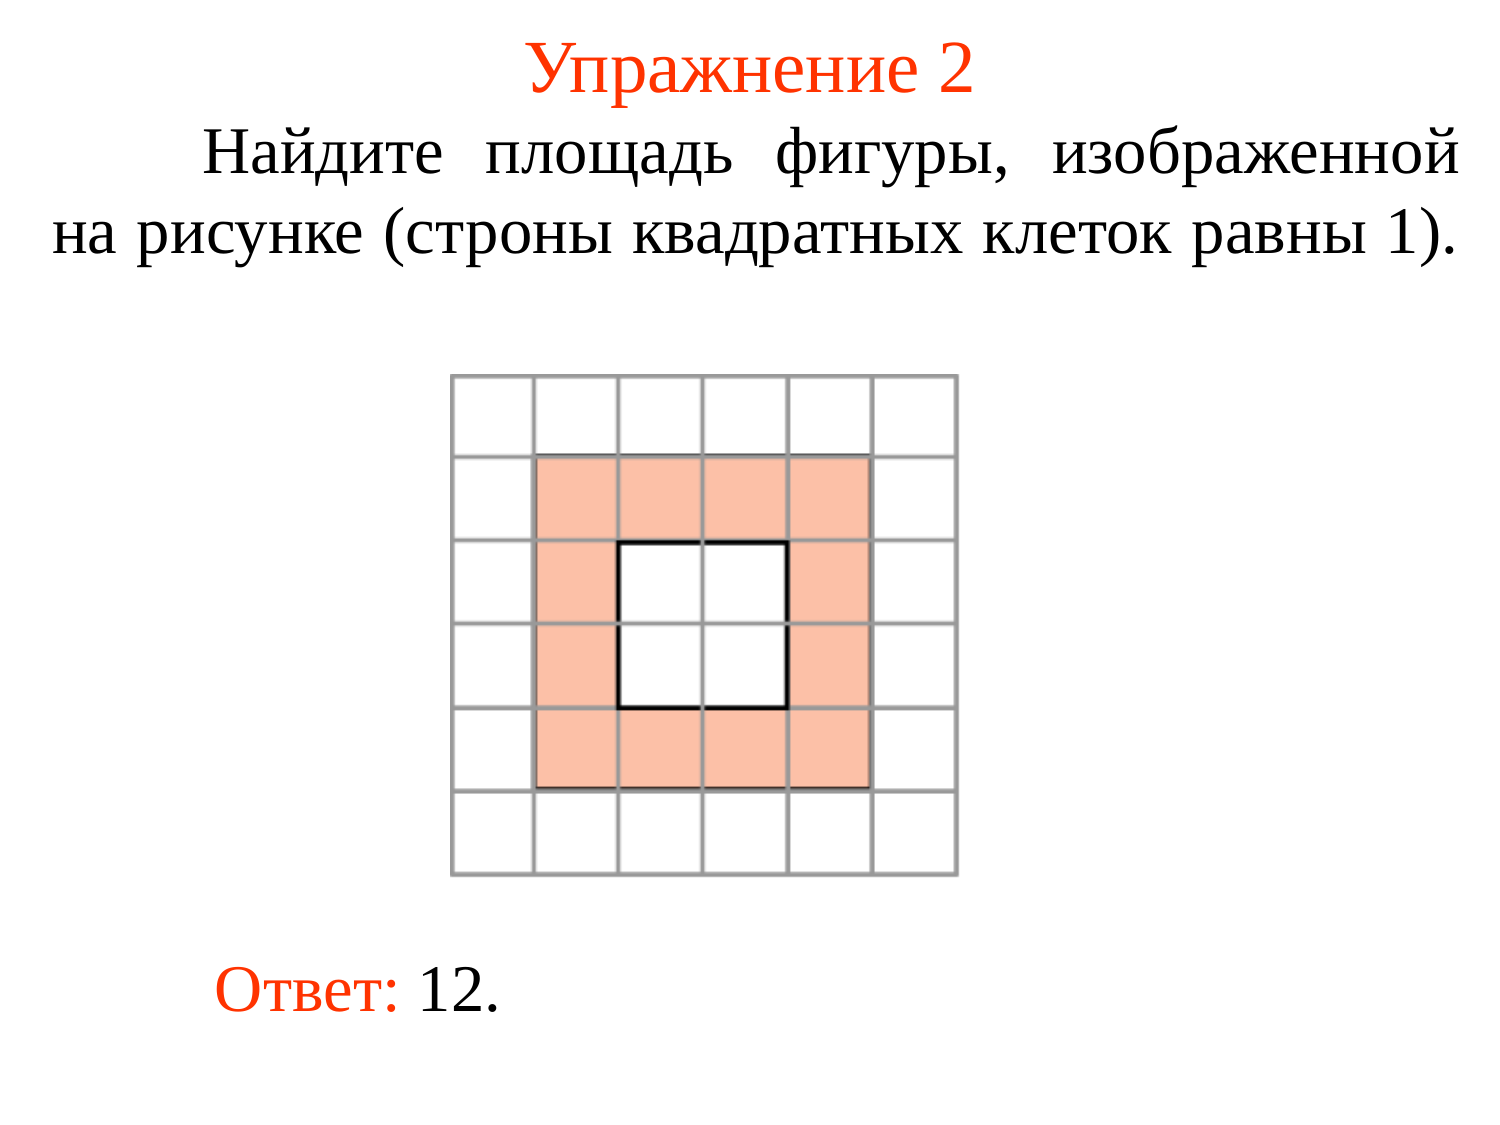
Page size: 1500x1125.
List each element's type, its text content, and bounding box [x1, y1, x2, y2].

text_box Ответ: 12. [49, 937, 1463, 1033]
text_box Найдите площадь фигуры, изображенной на рисунке (строны квадратных клеток равны 1). [37, 99, 1475, 275]
picture [449, 374, 961, 879]
title Упражнение 2 [112, 24, 1388, 99]
